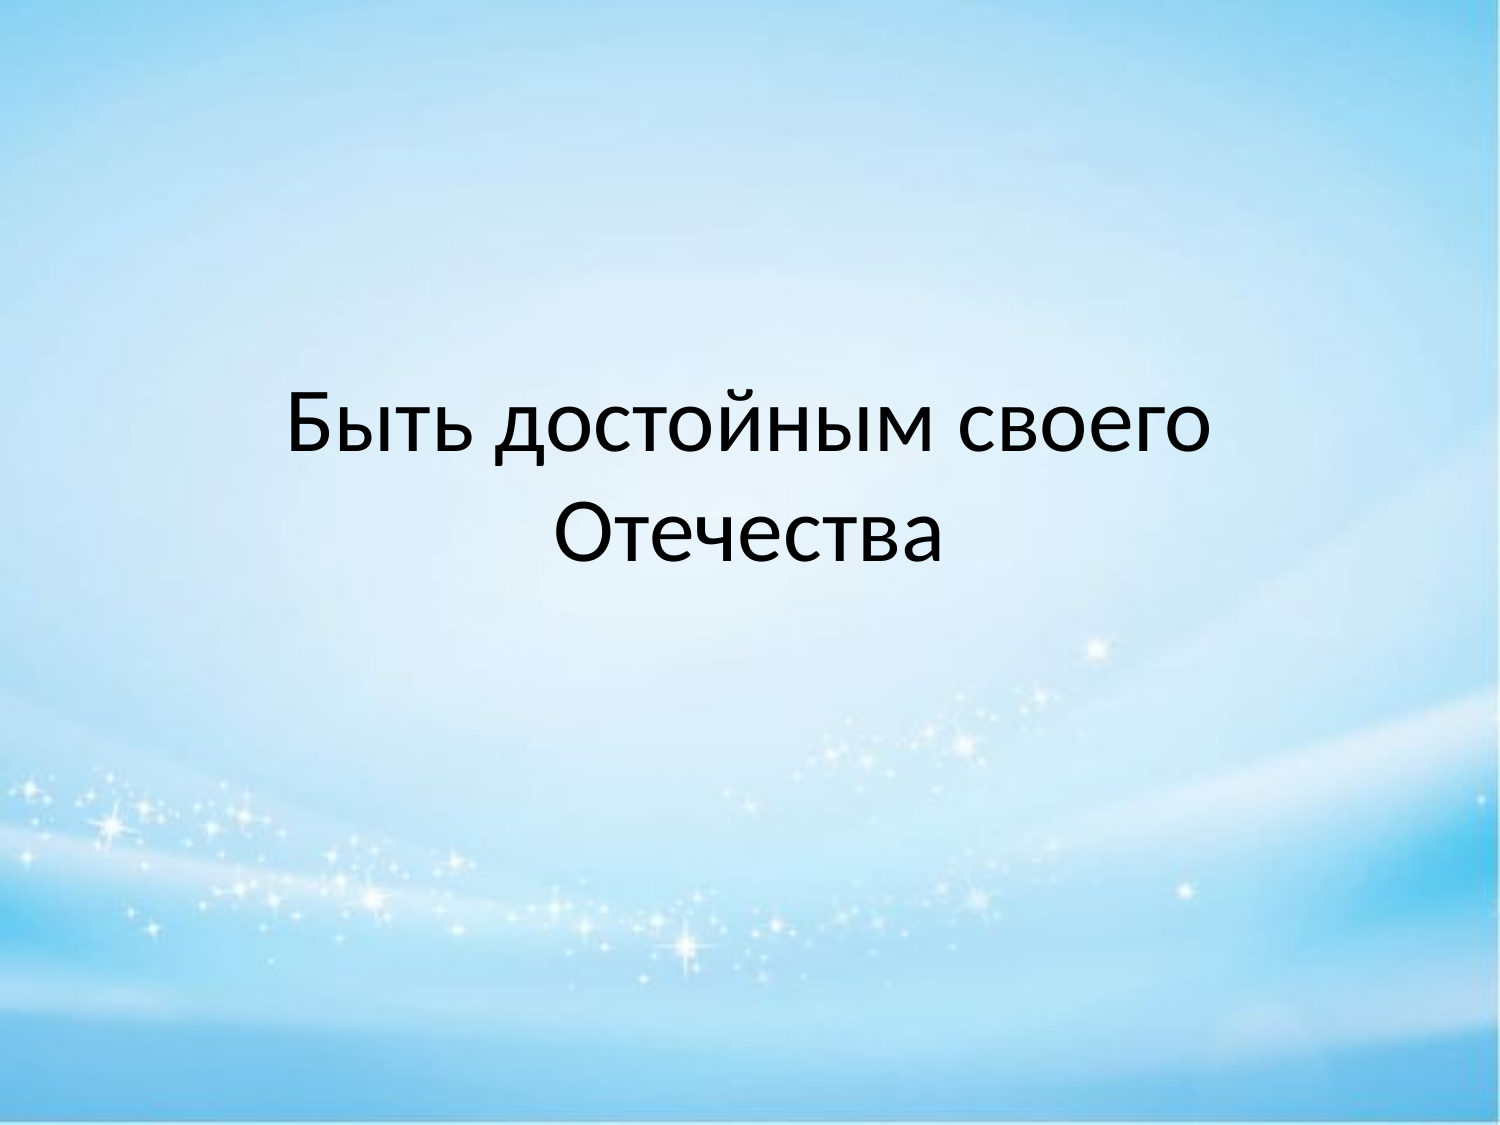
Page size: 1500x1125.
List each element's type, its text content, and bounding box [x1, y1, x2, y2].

title Быть достойным своего Отечества [112, 349, 1388, 591]
picture [0, 0, 1500, 1125]
